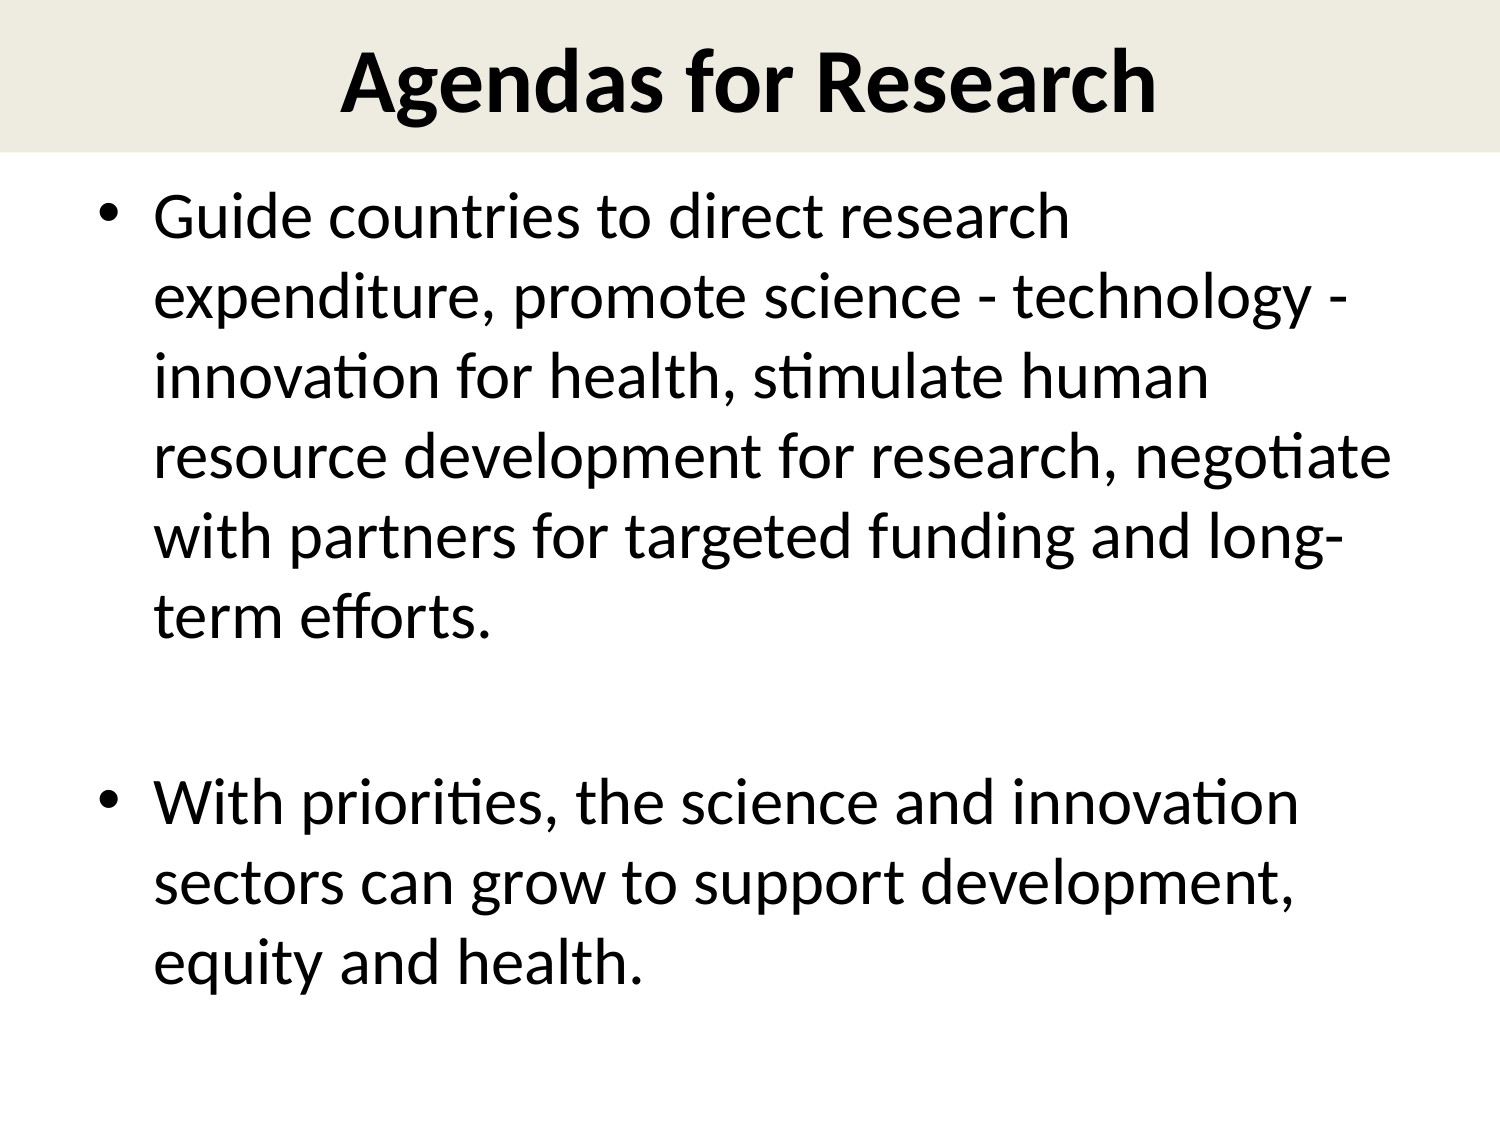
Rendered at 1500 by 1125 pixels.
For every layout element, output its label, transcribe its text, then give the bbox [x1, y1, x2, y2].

list Guide countries to direct research expenditure, promote science - technology - innovation for health, stimulate human resource development for research, negotiate with partners for targeted funding and long-term efforts. With priorities, the science and innovation sectors can grow to support development, equity and health. [81, 163, 1433, 1067]
title Agendas for Research [0, 0, 1500, 153]
